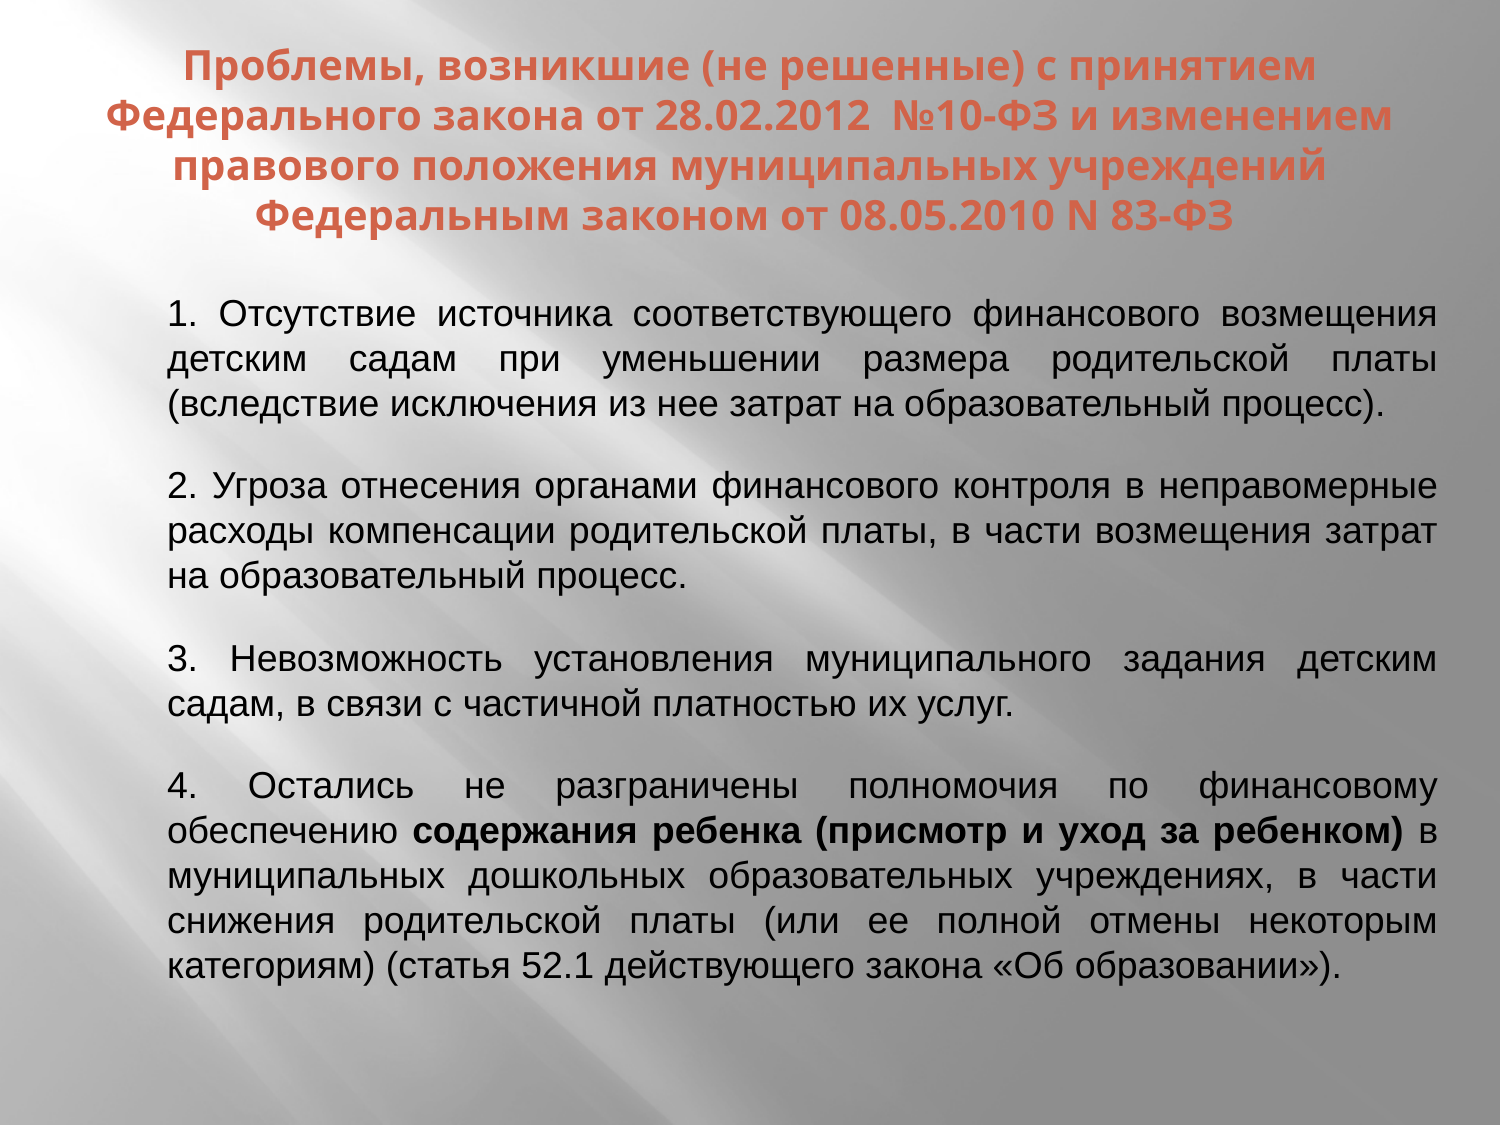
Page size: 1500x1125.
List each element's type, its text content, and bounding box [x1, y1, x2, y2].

text_box 1. Отсутствие источника соответствующего финансового возмещения детским садам при уменьшении размера родительской платы (вследствие исключения из нее затрат на образовательный процесс). 2. Угроза отнесения органами финансового контроля в неправомерные расходы компенсации родительской платы, в части возмещения затрат на образовательный процесс. 3. Невозможность установления муниципального задания детским садам, в связи с частичной платностью их услуг. 4. Остались не разграничены полномочия по финансовому обеспечению содержания ребенка (присмотр и уход за ребенком) в муниципальных дошкольных образовательных учреждениях, в части снижения родительской платы (или ее полной отмены некоторым категориям) (статья 52.1 действующего закона «Об образовании»). [152, 281, 1454, 994]
title Проблемы, возникшие (не решенные) с принятием Федерального закона от 28.02.2012 №10-ФЗ и изменением правового положения муниципальных учреждений Федеральным законом от 08.05.2010 N 83-ФЗ [75, 45, 1425, 233]
